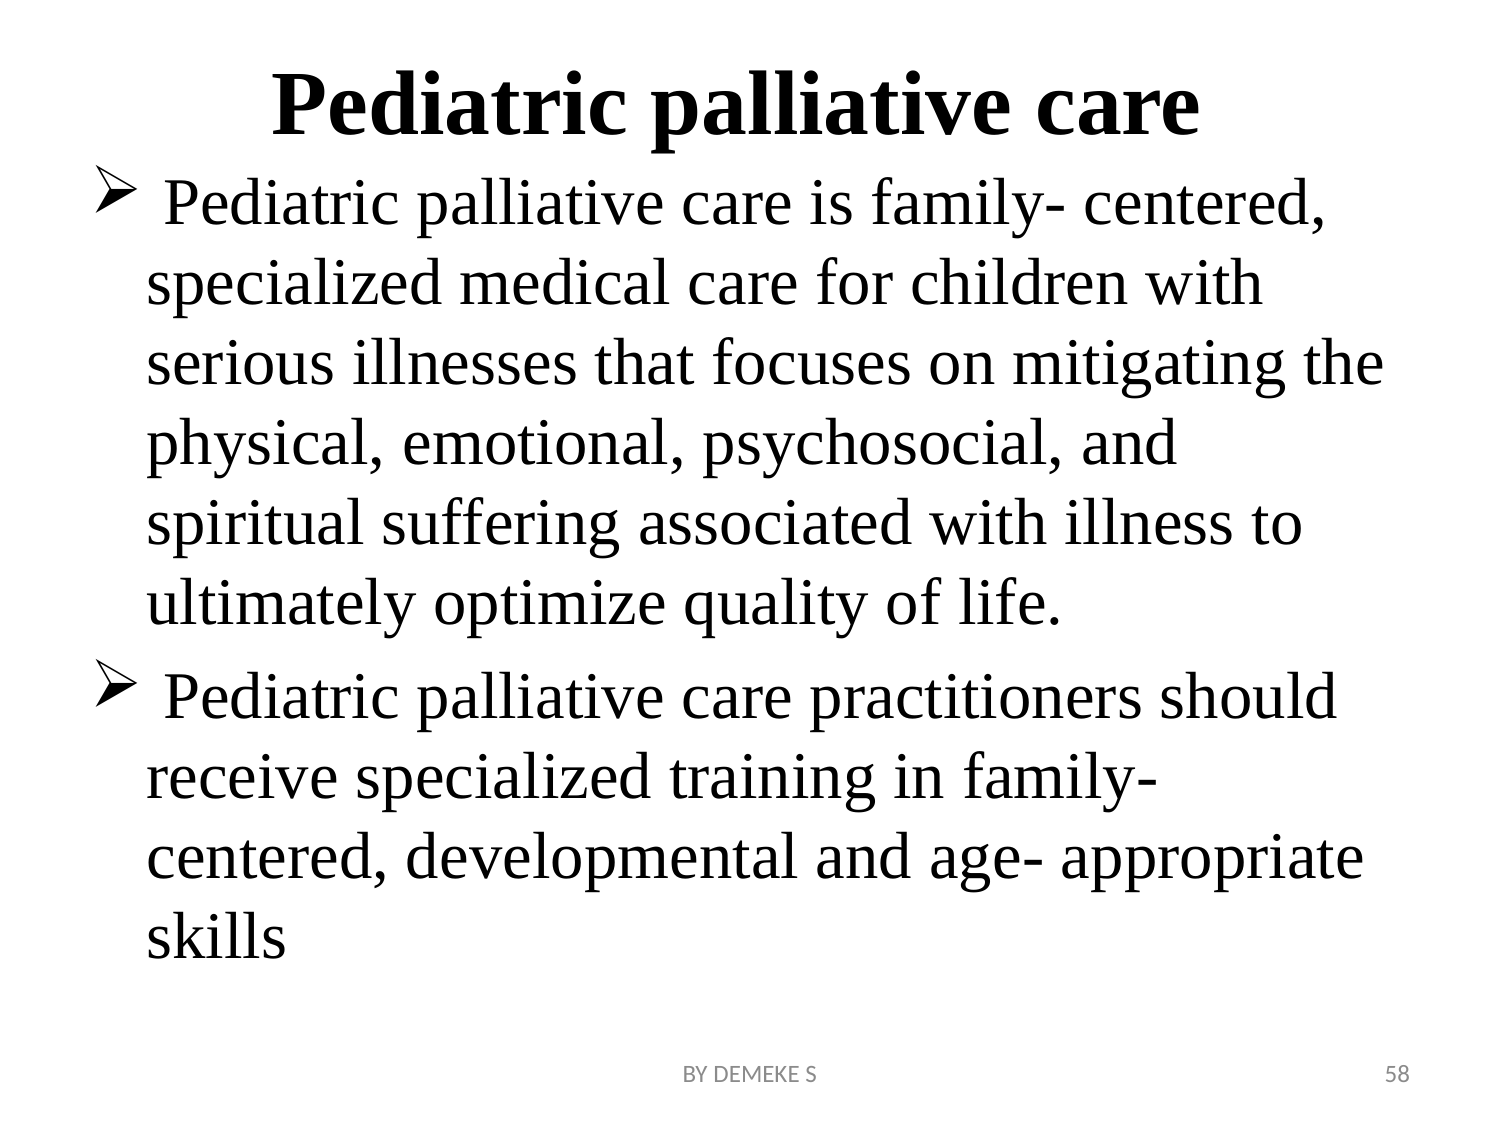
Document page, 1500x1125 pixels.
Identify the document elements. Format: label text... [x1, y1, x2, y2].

list Pediatric palliative care is family- centered, specialized medical care for children with serious illnesses that focuses on mitigating the physical, emotional, psychosocial, and spiritual suffering associated with illness to ultimately optimize quality of life. Pediatric palliative care practitioners should receive specialized training in family- centered, developmental and age- appropriate skills [75, 149, 1425, 1005]
footer BY DEMEKE S [512, 1042, 988, 1103]
title Pediatric palliative care [62, 4, 1413, 192]
slide_number 58 [1074, 1042, 1425, 1103]
